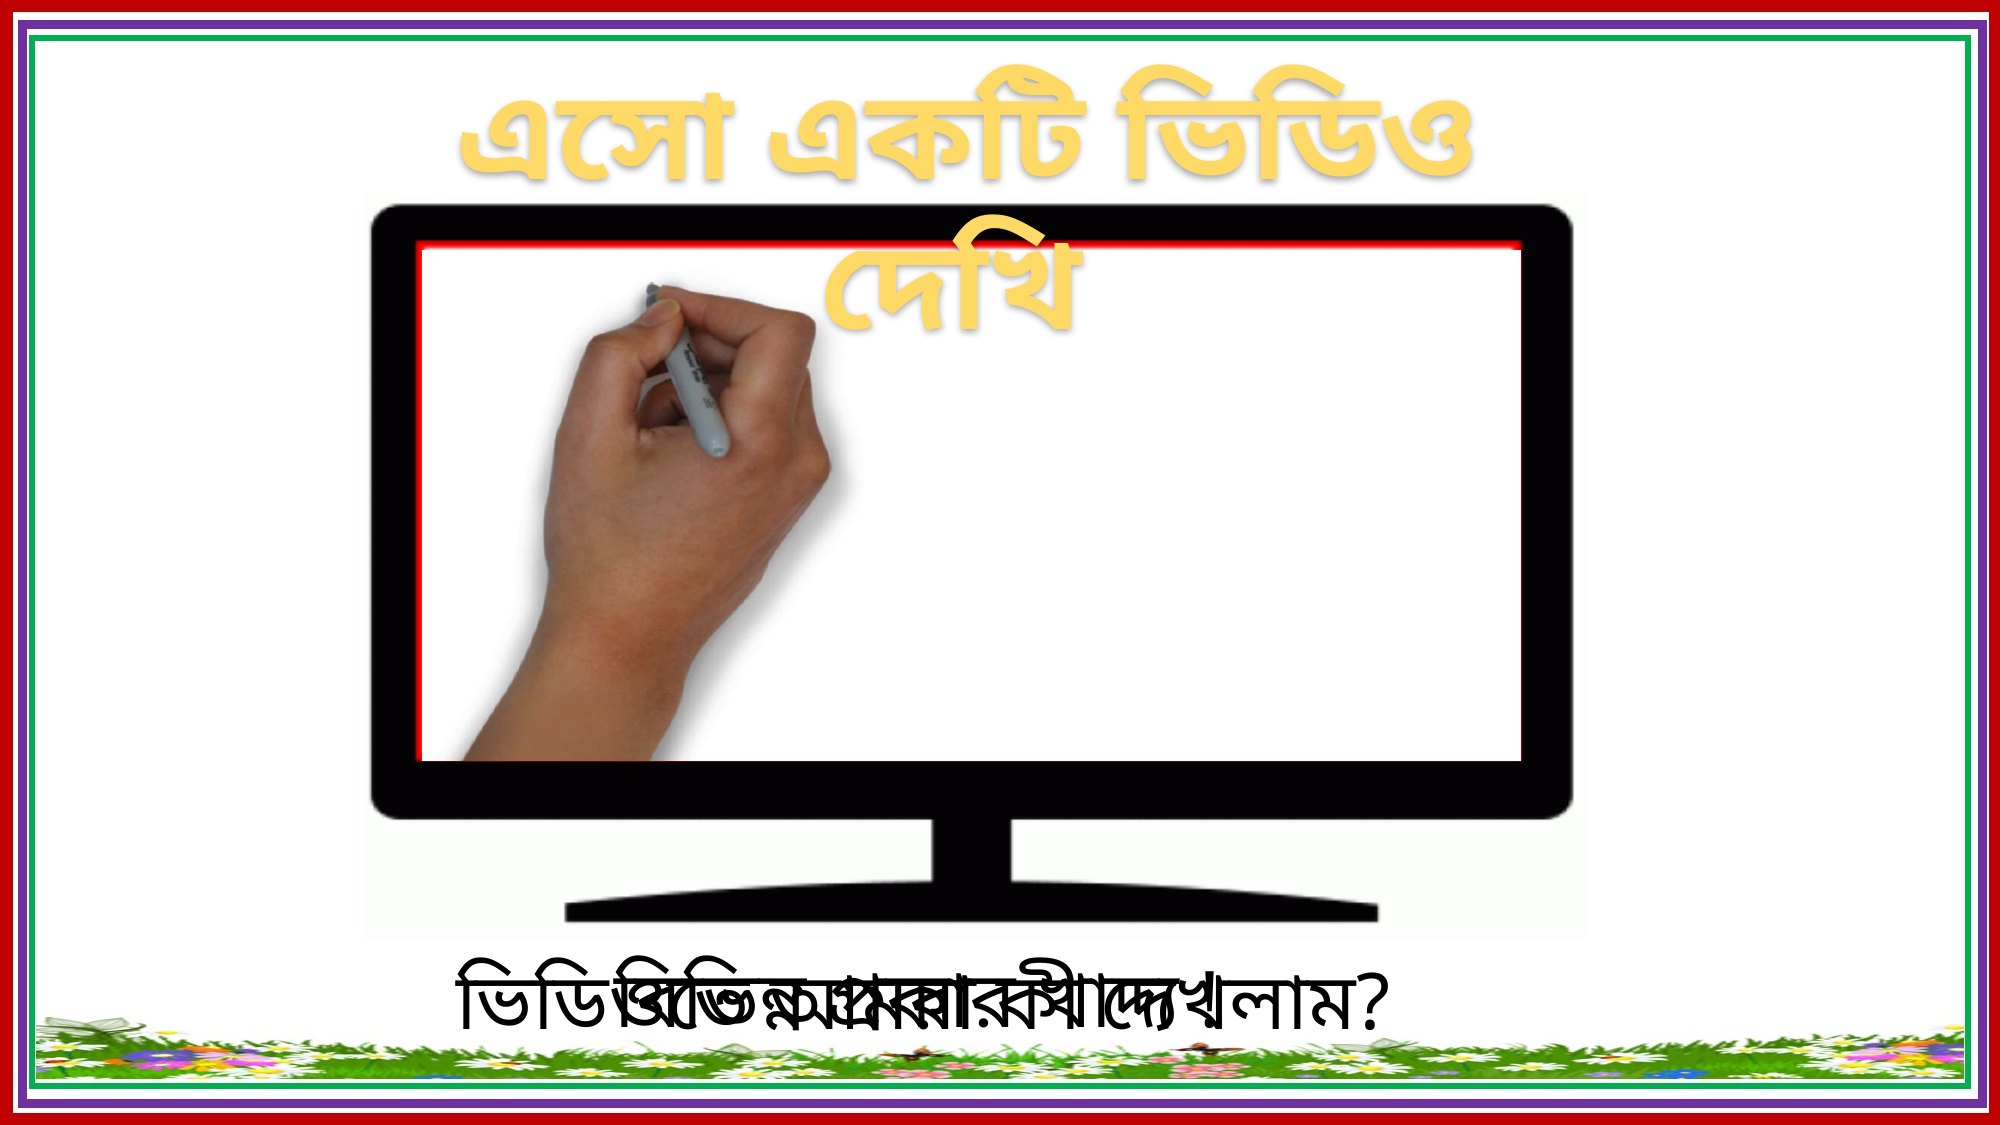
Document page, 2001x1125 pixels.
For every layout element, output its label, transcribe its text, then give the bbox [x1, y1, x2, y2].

picture [0, 0, 2001, 1125]
text_box বিভিন্ন প্রকার খাদ্য ! [491, 949, 1344, 1044]
text_box ভিডিওতে আমরা কী দেখলাম? [350, 940, 1517, 1057]
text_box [421, 249, 1522, 762]
text_box এসো একটি ভিডিও দেখি [297, 46, 1639, 362]
